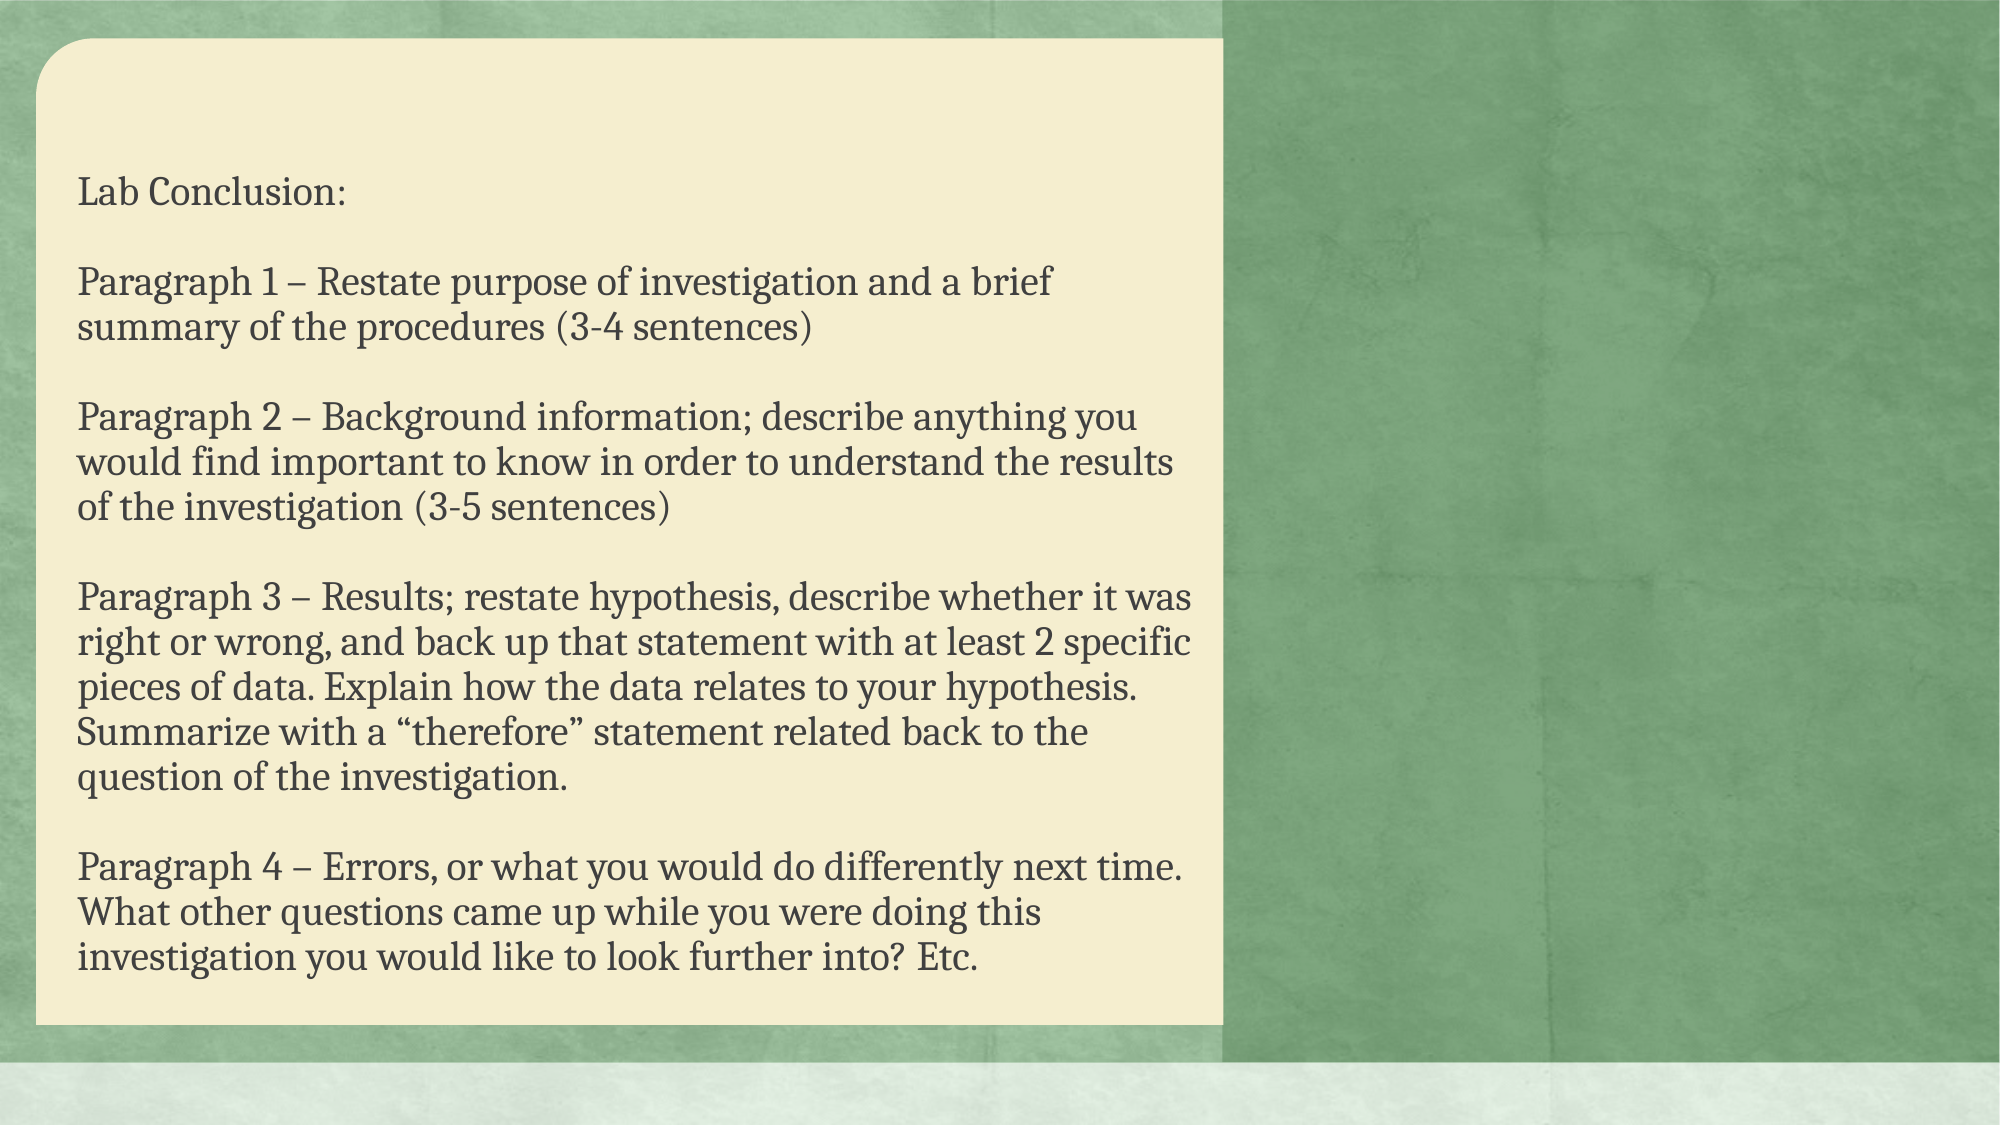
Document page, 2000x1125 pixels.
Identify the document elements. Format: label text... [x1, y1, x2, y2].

title Lab Conclusion: Paragraph 1 – Restate purpose of investigation and a brief summary of the procedures (3-4 sentences) Paragraph 2 – Background information; describe anything you would find important to know in order to understand the results of the investigation (3-5 sentences) Paragraph 3 – Results; restate hypothesis, describe whether it was right or wrong, and back up that statement with at least 2 specific pieces of data. Explain how the data relates to your hypothesis. Summarize with a “therefore” statement related back to the question of the investigation. Paragraph 4 – Errors, or what you would do differently next time. What other questions came up while you were doing this investigation you would like to look further into? Etc. [62, 112, 1225, 988]
